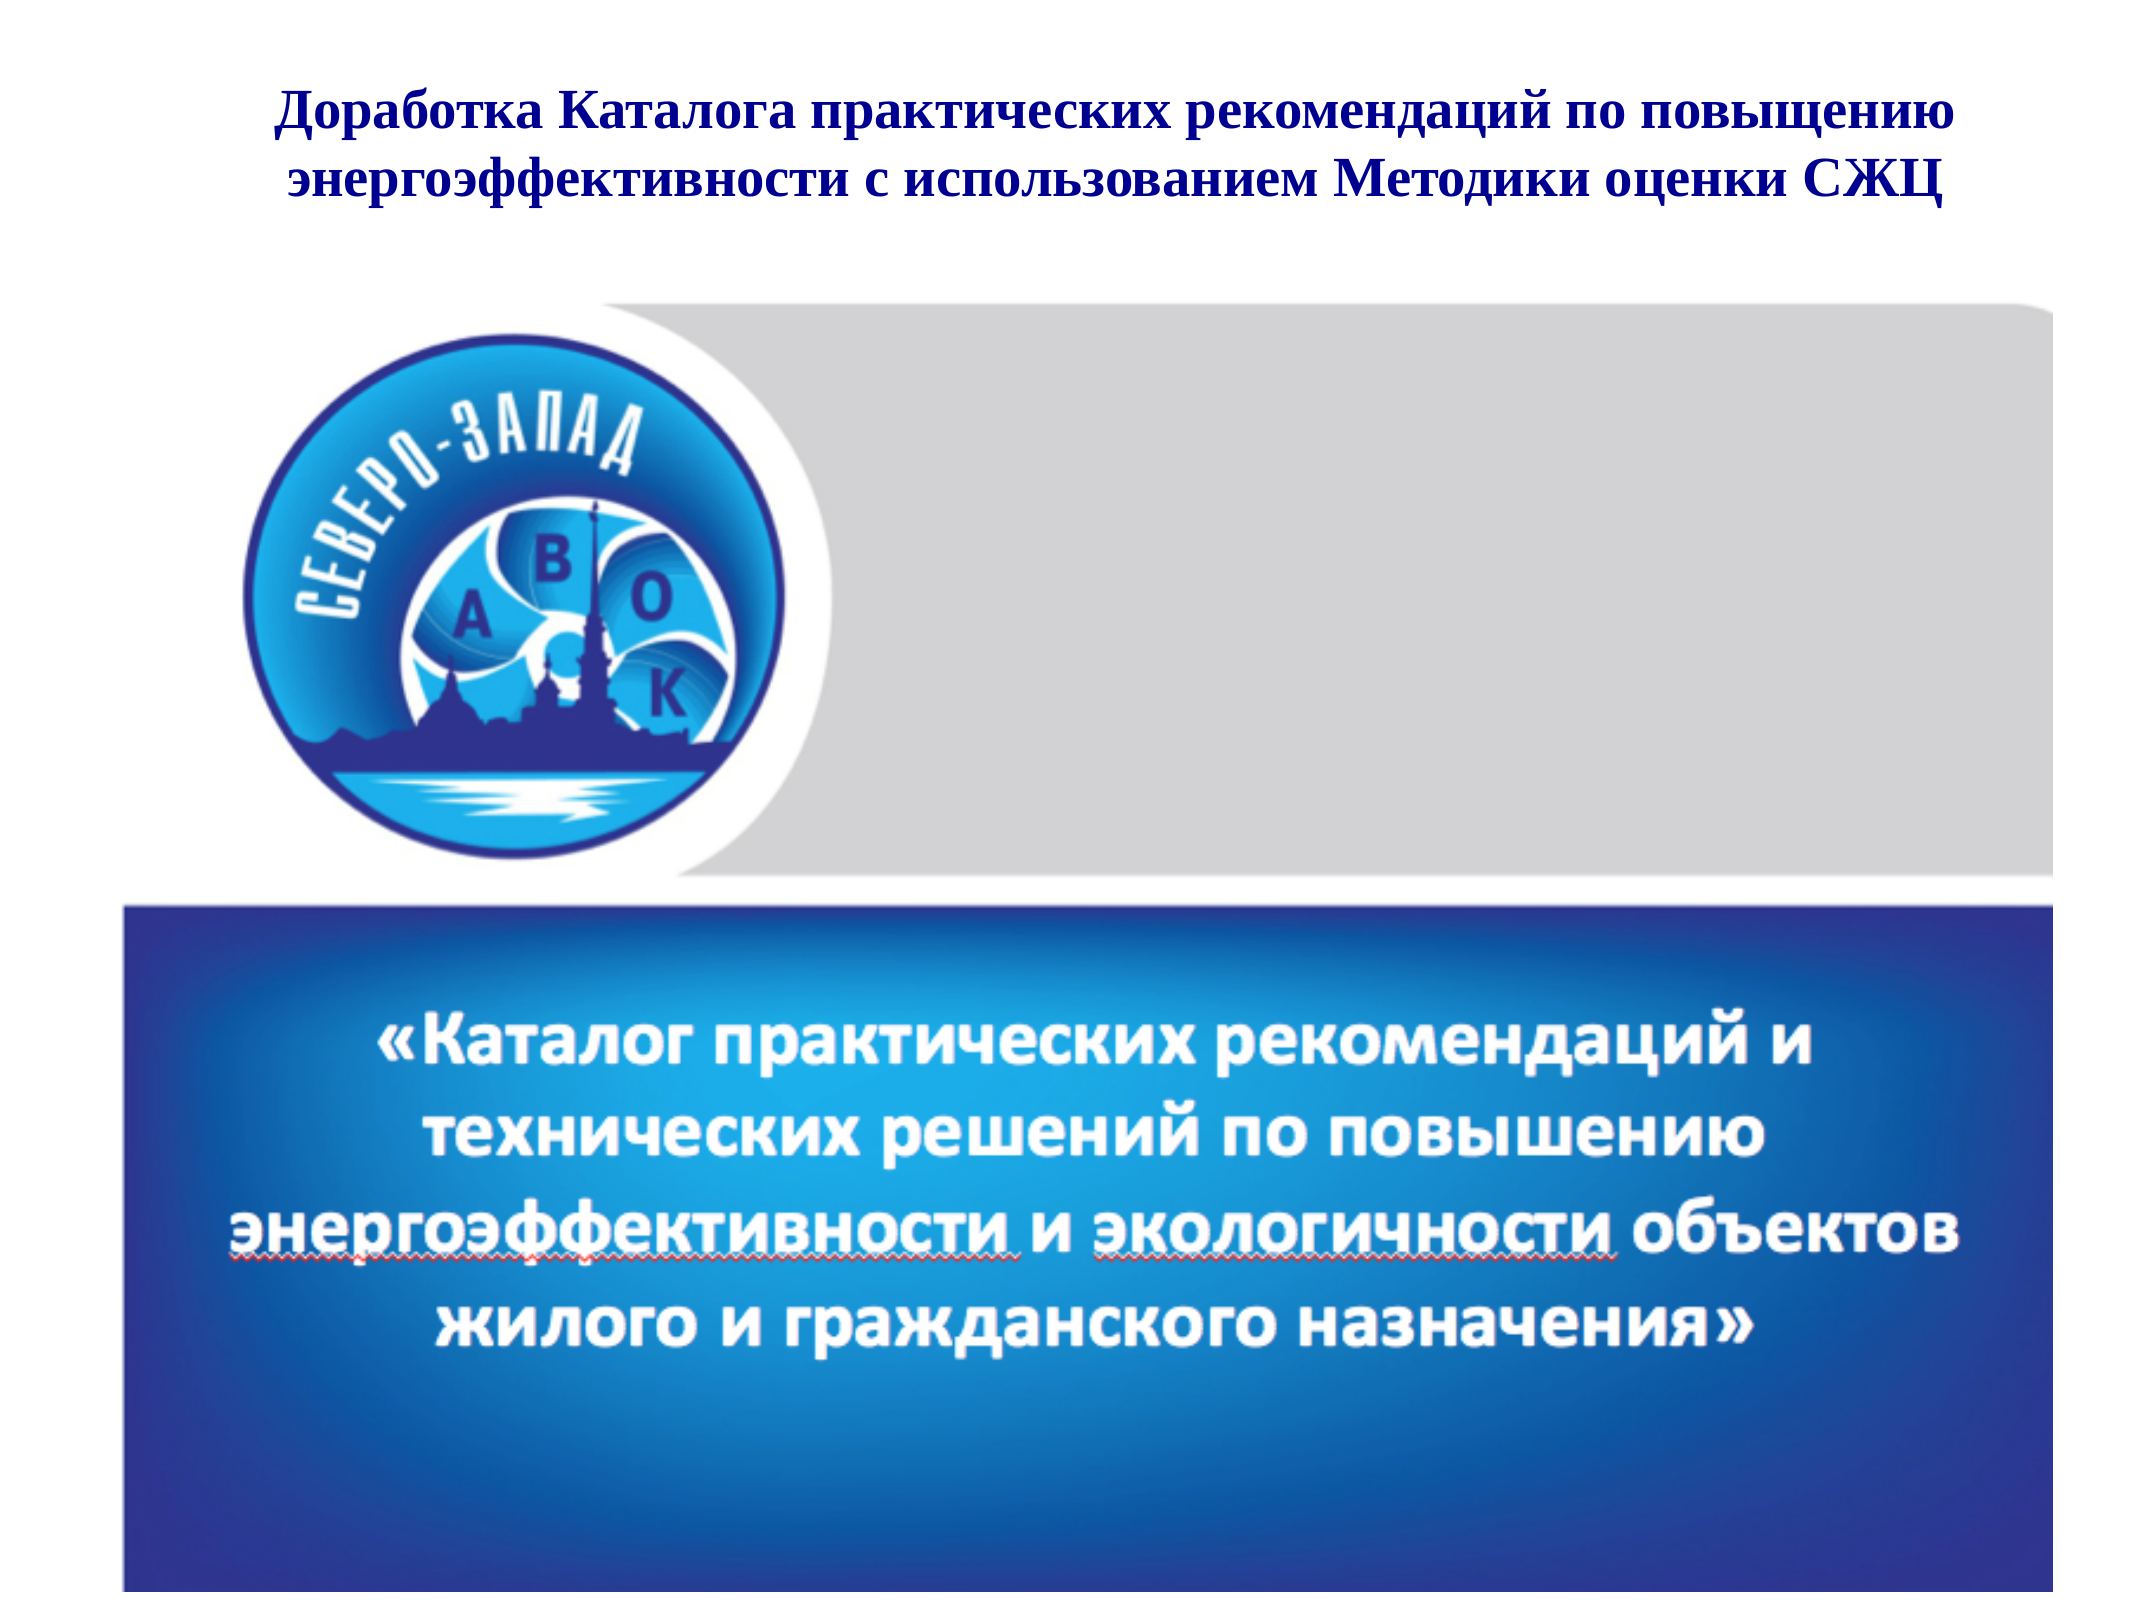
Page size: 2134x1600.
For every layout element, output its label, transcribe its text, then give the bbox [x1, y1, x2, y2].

picture [110, 300, 2053, 1593]
title Доработка Каталога практических рекомендаций по повыщению энергоэффективности с использованием Методики оценки СЖЦ [198, 49, 2031, 232]
